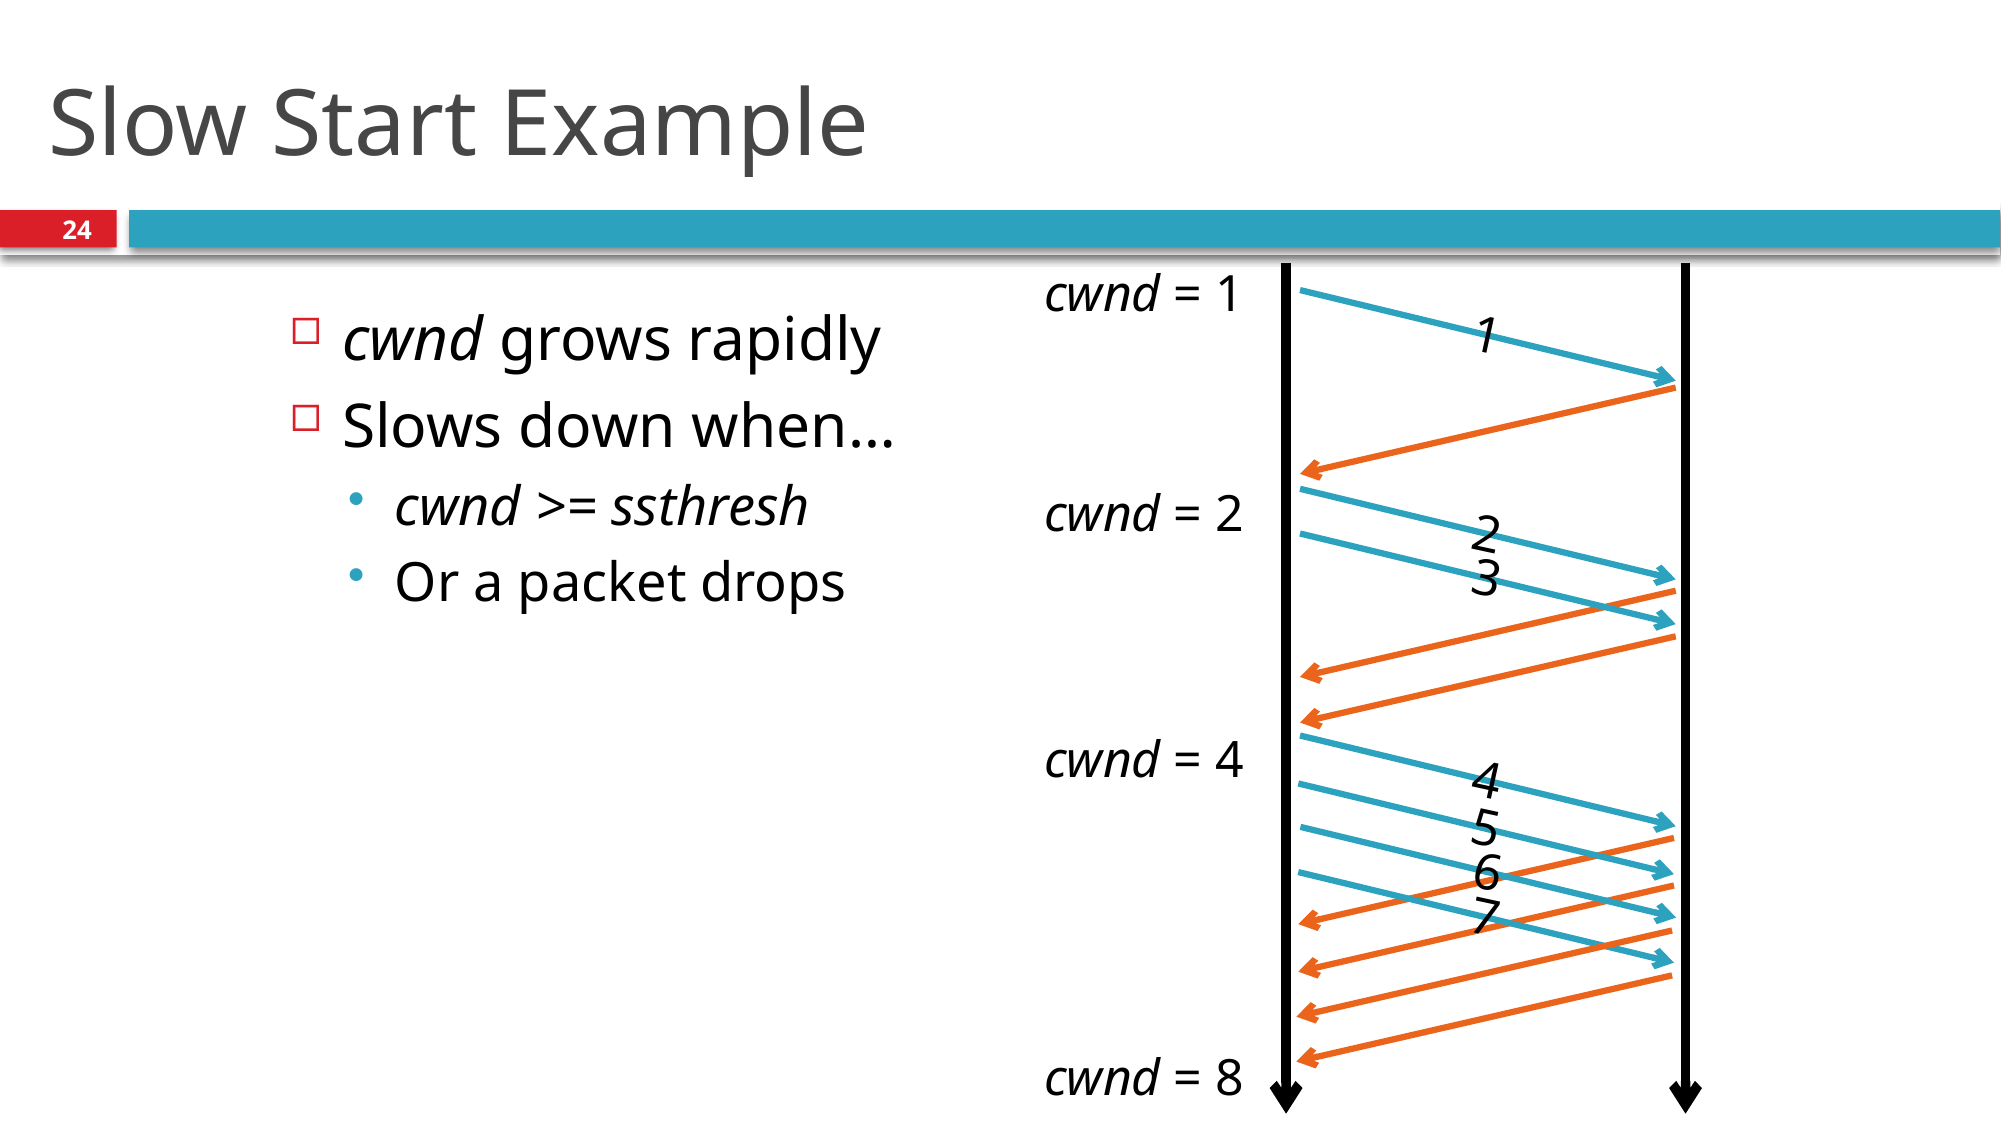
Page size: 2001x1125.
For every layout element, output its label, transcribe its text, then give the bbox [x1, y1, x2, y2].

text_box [1299, 289, 1677, 381]
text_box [1296, 930, 1673, 974]
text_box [1297, 871, 1675, 933]
text_box cwnd = 4 [1029, 720, 1259, 796]
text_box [1299, 635, 1677, 723]
title Slow Start Example [33, 37, 1967, 200]
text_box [1296, 974, 1673, 1062]
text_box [1299, 488, 1677, 533]
slide_number 24 [33, 206, 121, 257]
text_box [1298, 783, 1675, 827]
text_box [1300, 826, 1677, 874]
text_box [1299, 390, 1677, 475]
text_box cwnd = 1 [1029, 254, 1259, 330]
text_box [1299, 533, 1677, 625]
text_box cwnd = 2 [1029, 473, 1259, 549]
text_box cwnd grows rapidly Slows down when… cwnd >= ssthresh Or a packet drops [274, 292, 968, 1100]
text_box cwnd = 8 [1029, 1037, 1259, 1113]
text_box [1299, 735, 1677, 786]
